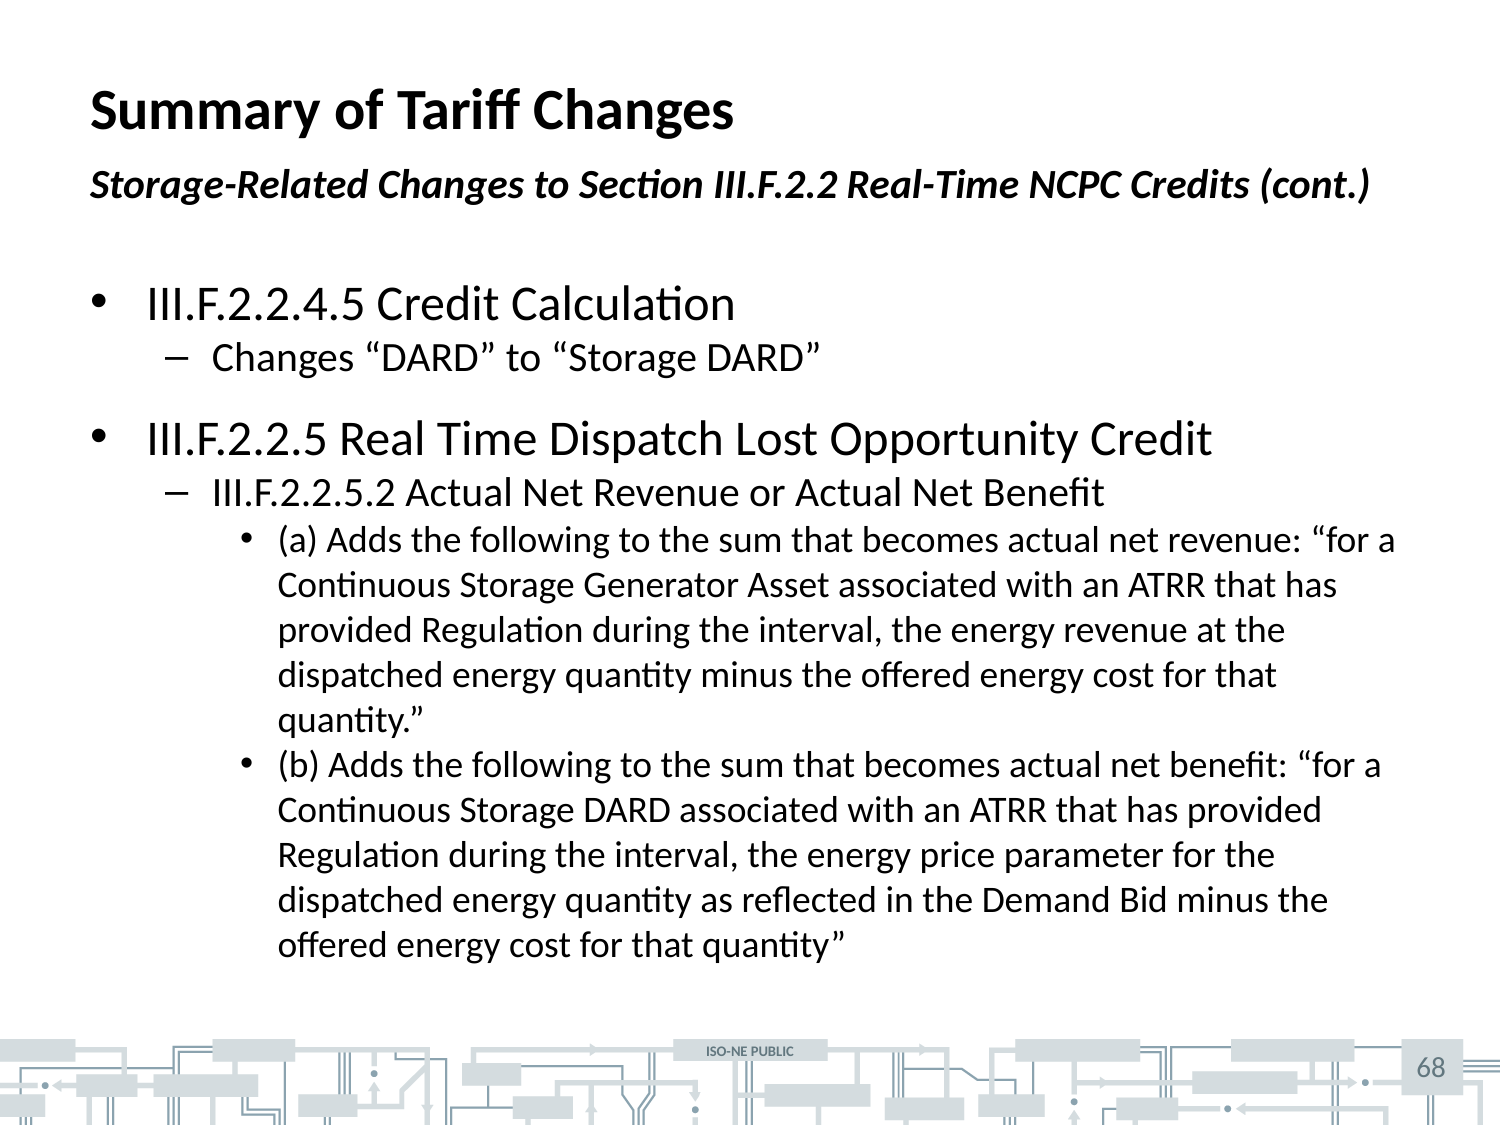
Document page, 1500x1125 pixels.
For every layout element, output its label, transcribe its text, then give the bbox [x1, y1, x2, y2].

list III.F.2.2.4.5 Credit Calculation Changes “DARD” to “Storage DARD” III.F.2.2.5 Real Time Dispatch Lost Opportunity Credit III.F.2.2.5.2 Actual Net Revenue or Actual Net Benefit (a) Adds the following to the sum that becomes actual net revenue: “for a Continuous Storage Generator Asset associated with an ATRR that has provided Regulation during the interval, the energy revenue at the dispatched energy quantity minus the offered energy cost for that quantity.” (b) Adds the following to the sum that becomes actual net benefit: “for a Continuous Storage DARD associated with an ATRR that has provided Regulation during the interval, the energy price parameter for the dispatched energy quantity as reflected in the Demand Bid minus the offered energy cost for that quantity” [75, 262, 1425, 1025]
title Summary of Tariff Changes [75, 62, 1425, 149]
slide_number 68 [1400, 1044, 1463, 1088]
list Storage-Related Changes to Section III.F.2.2 Real-Time NCPC Credits (cont.) [75, 149, 1425, 225]
picture [0, 1031, 1500, 1125]
